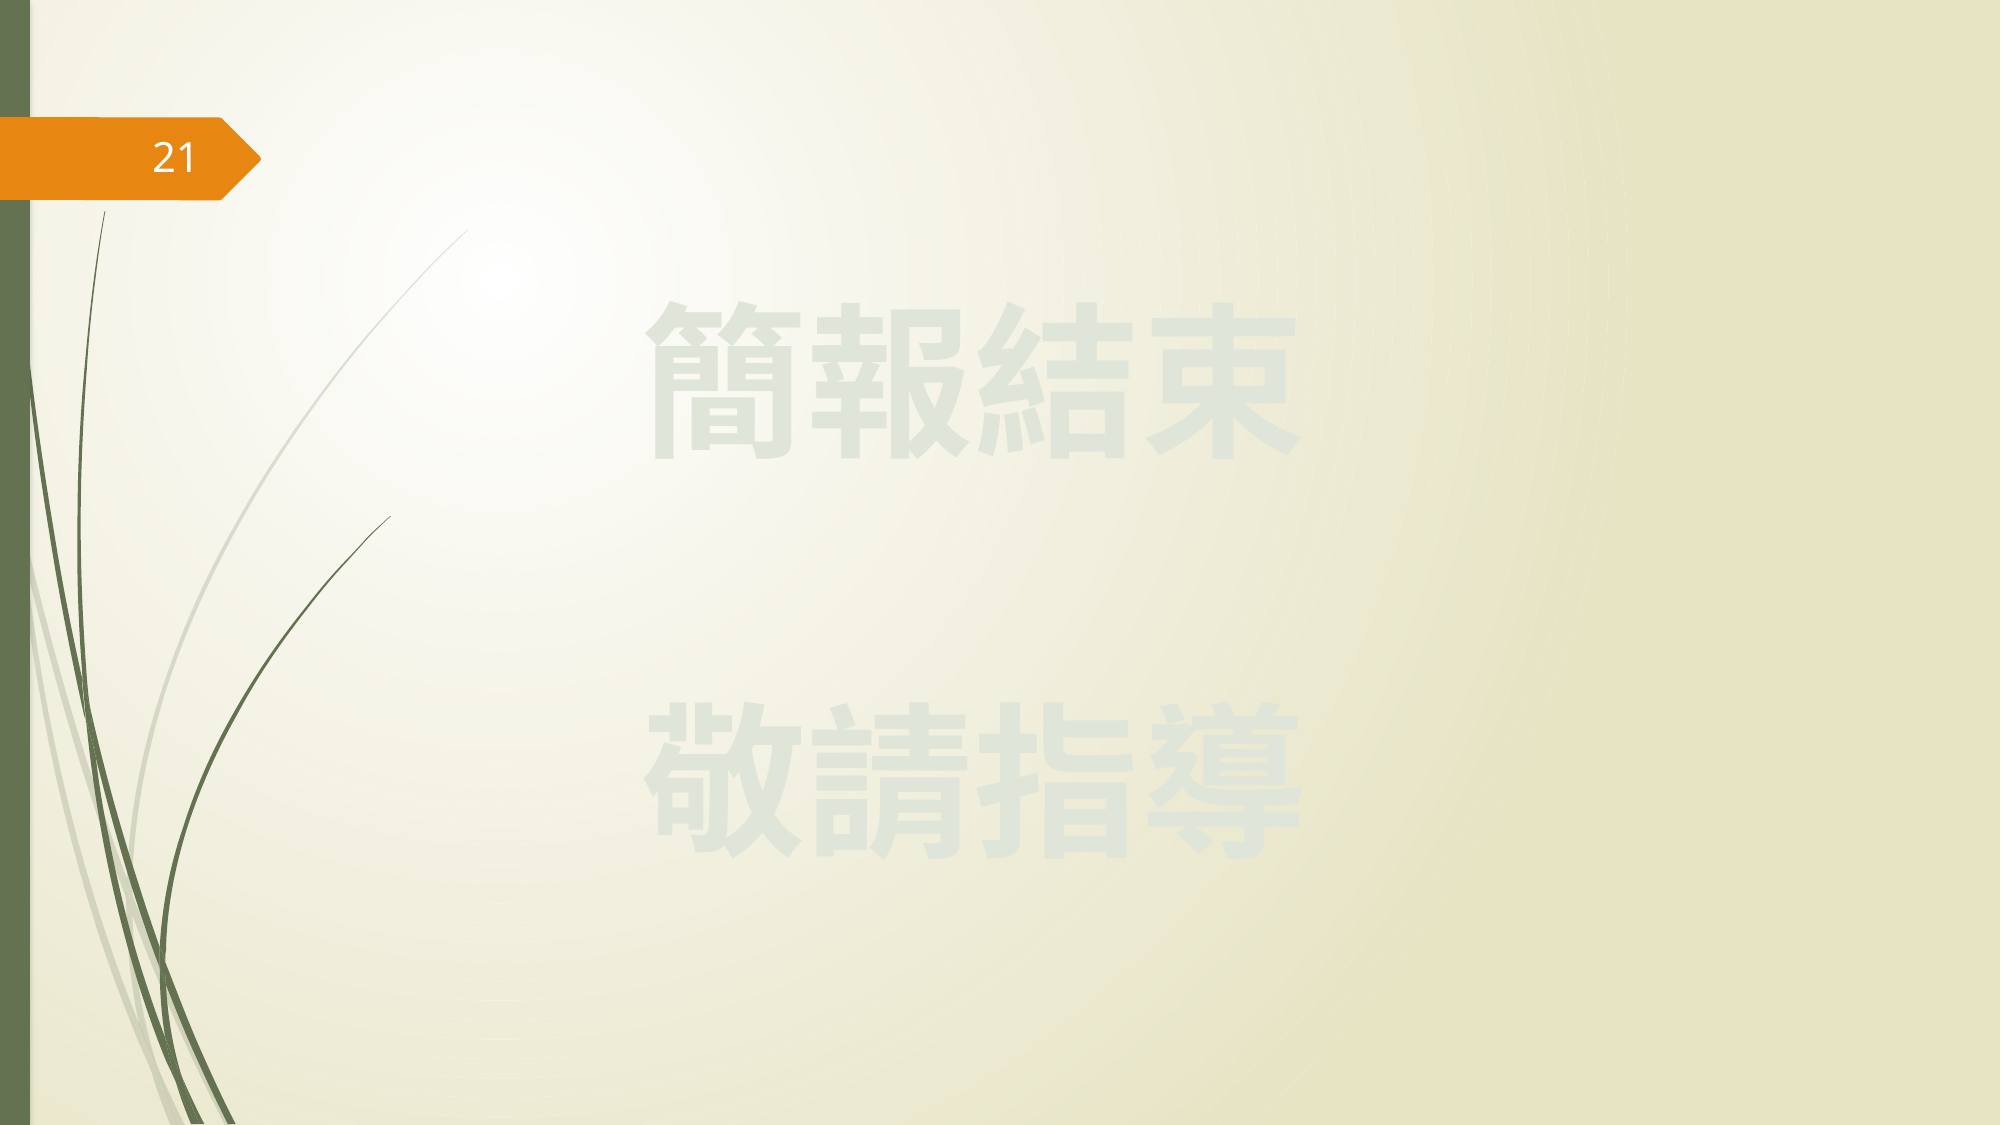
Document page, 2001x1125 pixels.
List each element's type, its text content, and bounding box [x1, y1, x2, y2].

slide_number 21 [87, 129, 216, 190]
text_box 簡報結束 敬請指導 [625, 270, 1323, 885]
title [295, 133, 1758, 604]
